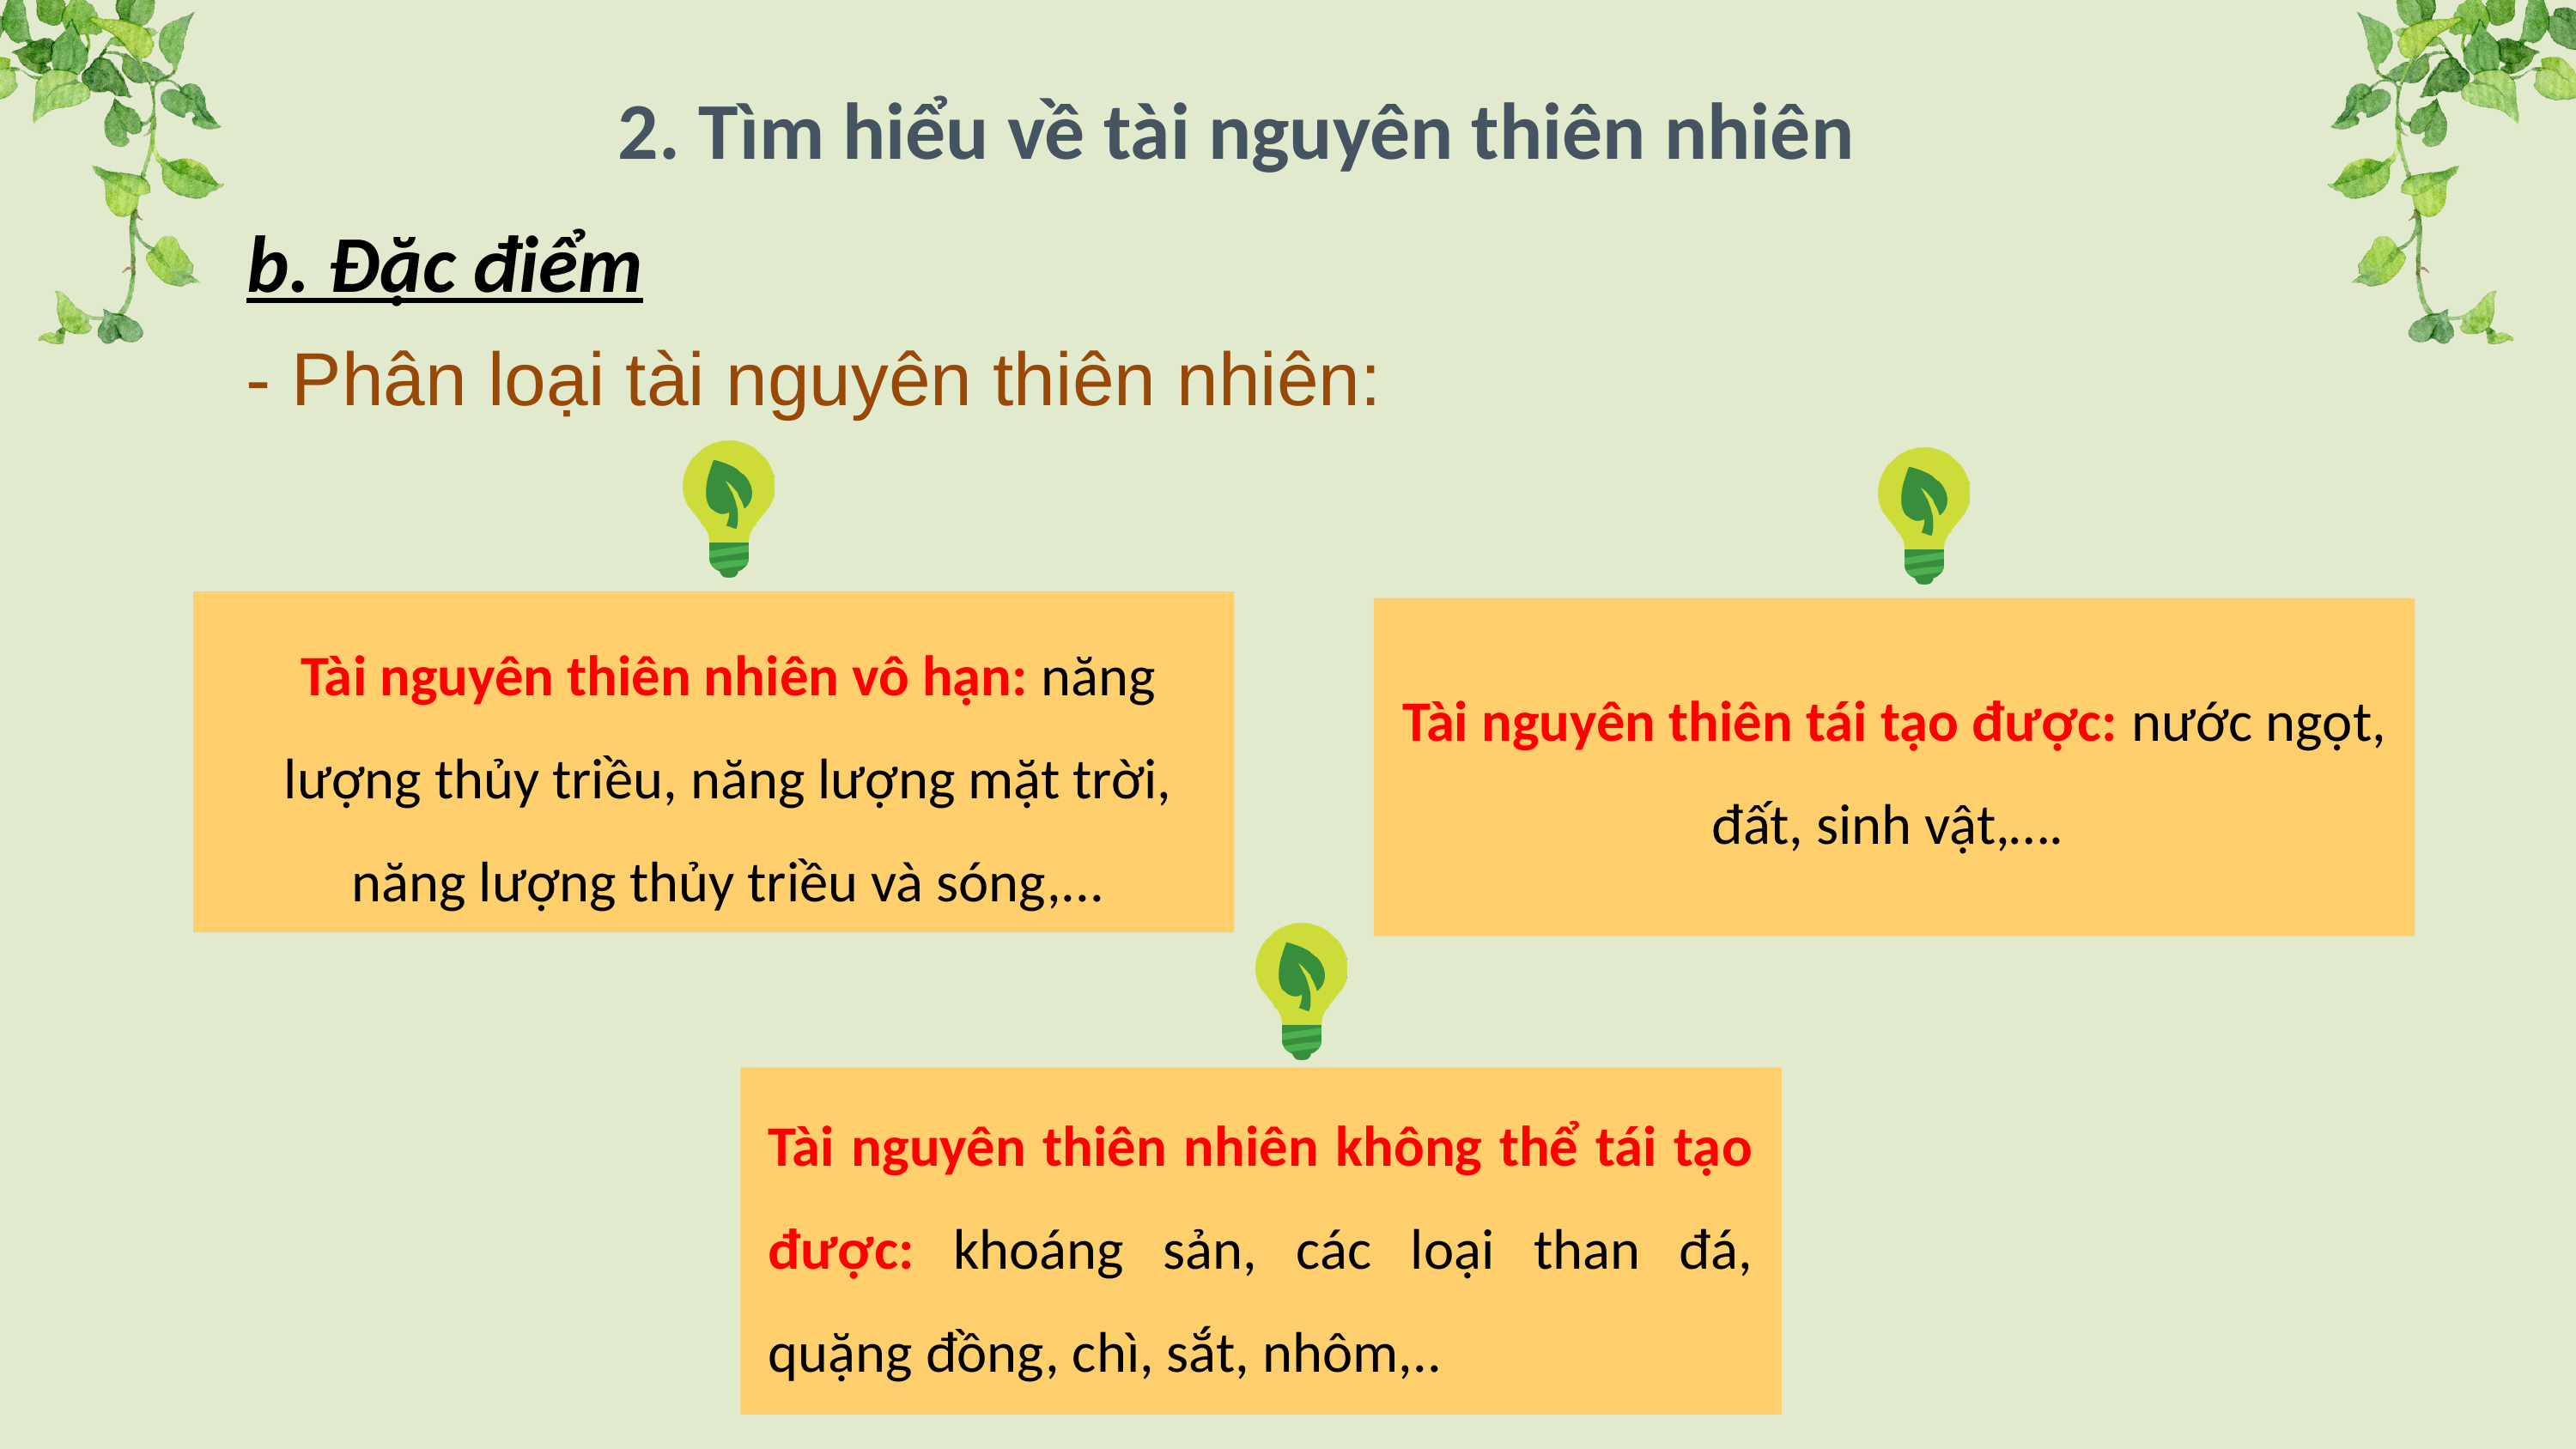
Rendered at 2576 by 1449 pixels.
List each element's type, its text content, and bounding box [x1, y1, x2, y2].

picture [1255, 923, 1347, 1060]
text_box b. Đặc điểm [234, 205, 657, 315]
text_box - Phân loại tài nguyên thiên nhiên: [233, 324, 1396, 427]
picture [1878, 447, 1970, 585]
picture [0, 0, 224, 345]
text_box [1373, 597, 2415, 937]
text_box Tài nguyên thiên nhiên vô hạn: năng lượng thủy triều, năng lượng mặt trời, năng lượng thủy triều và sóng,... [222, 597, 1234, 920]
picture [683, 440, 775, 578]
text_box 2. Tìm hiểu về tài nguyên thiên nhiên [617, 112, 2065, 176]
text_box Tài nguyên thiên tái tạo được: nước ngọt, đất, sinh vật,…. [1388, 643, 2400, 862]
text_box [193, 591, 1235, 933]
picture [2327, 0, 2576, 345]
text_box Tài nguyên thiên nhiên không thể tái tạo được: khoáng sản, các loại than đá, quặng đồng, chì, sắt, nhôm,.. [756, 1068, 1767, 1391]
text_box [740, 1067, 1782, 1415]
